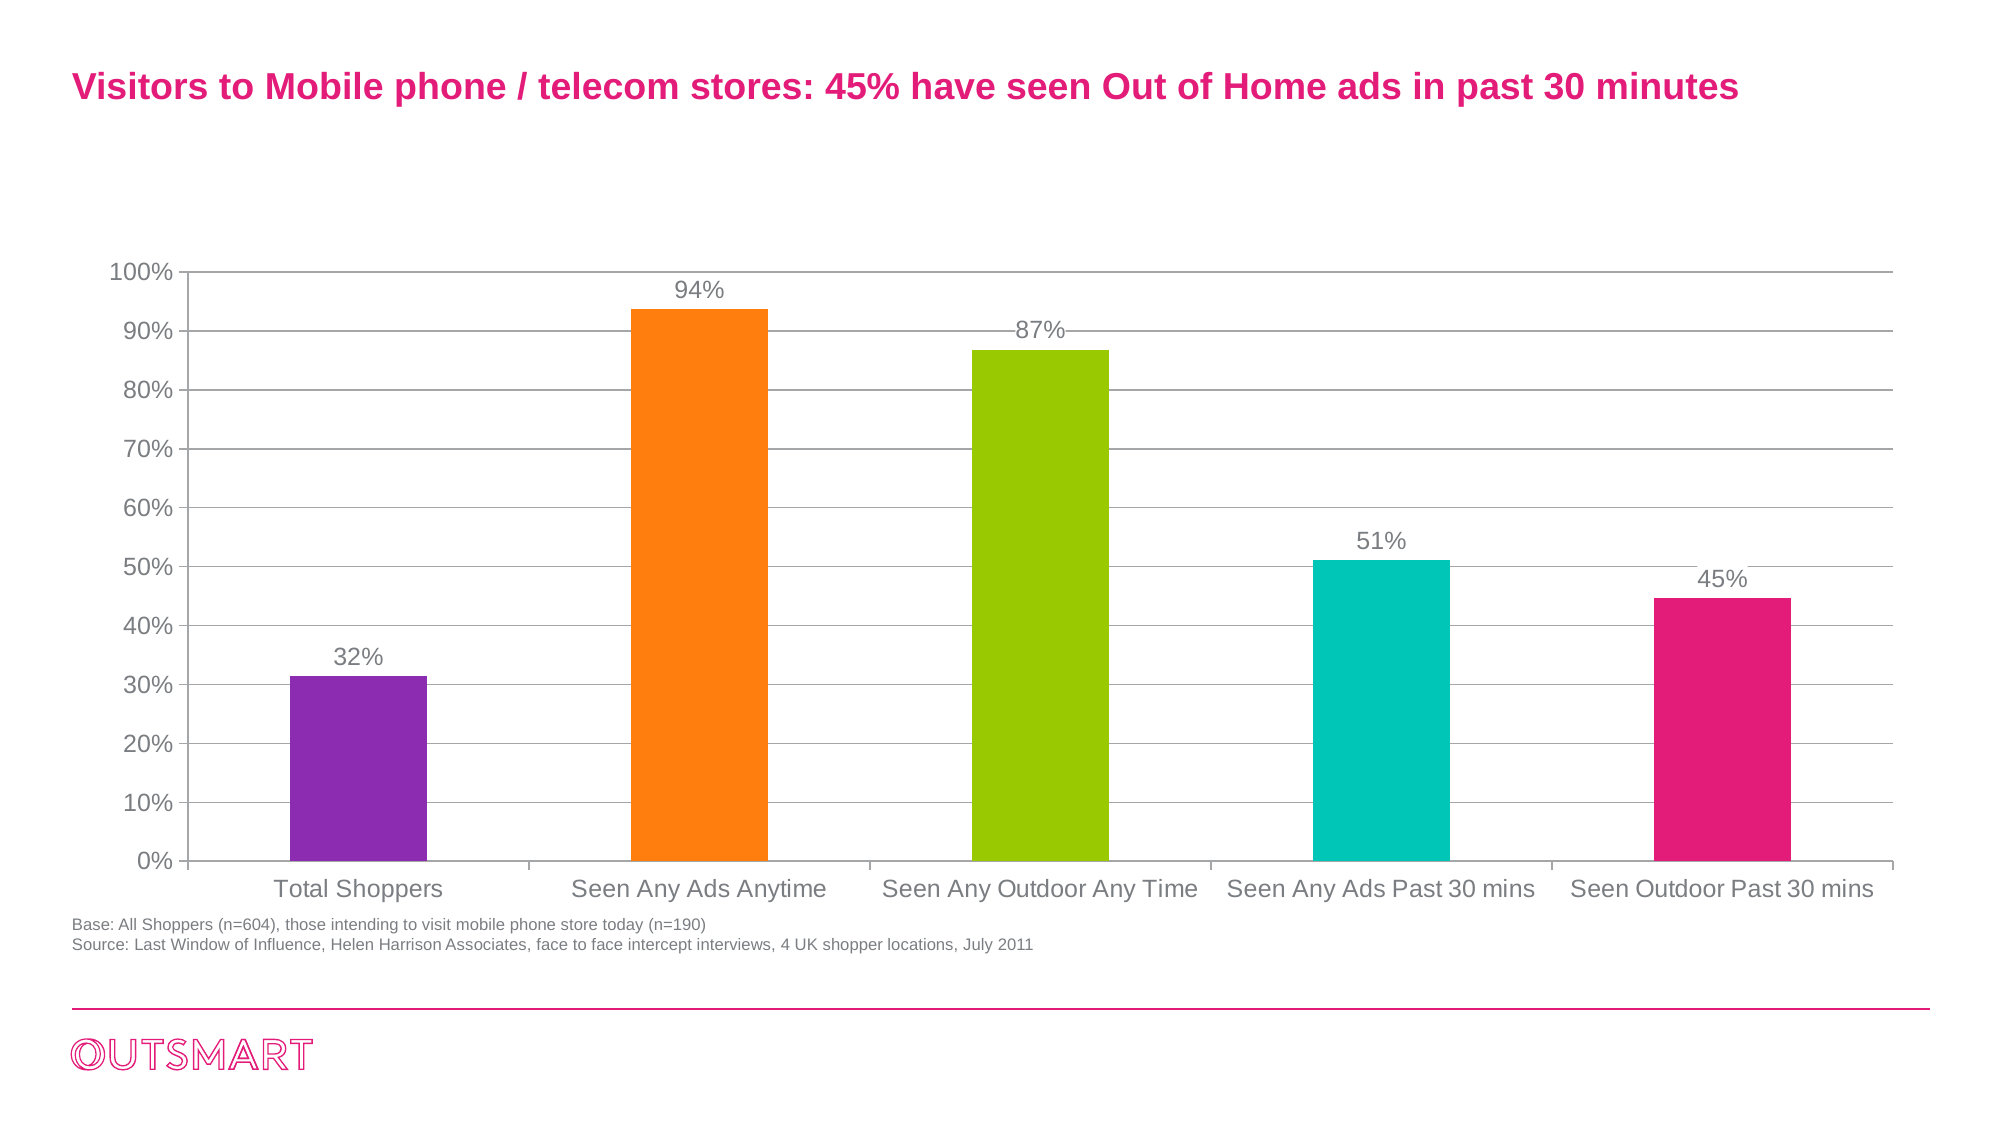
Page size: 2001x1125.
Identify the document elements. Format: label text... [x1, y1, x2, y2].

chart [71, 245, 1931, 917]
title Visitors to Mobile phone / telecom stores: 45% have seen Out of Home ads in past 30 minutes [71, 67, 1931, 168]
text_box Base: All Shoppers (n=604), those intending to visit mobile phone store today (n=190) Source: Last Window of Influence, Helen Harrison Associates, face to face intercept interviews, 4 UK shopper locations, July 2011 [71, 927, 1599, 955]
